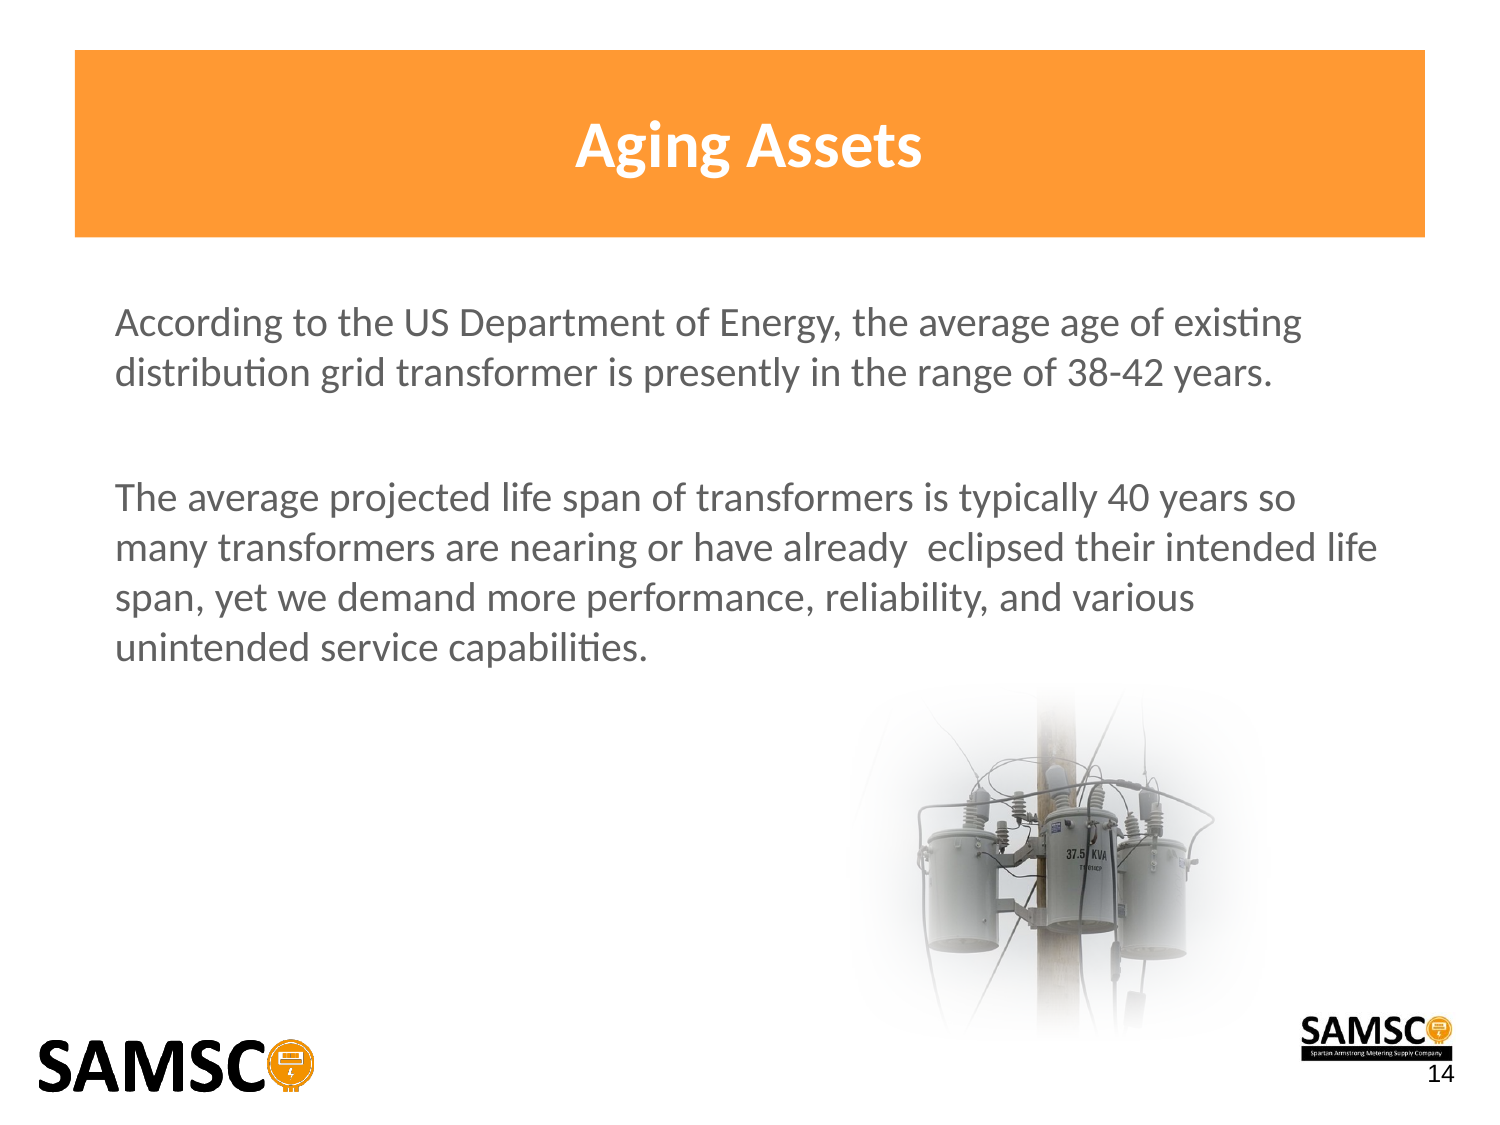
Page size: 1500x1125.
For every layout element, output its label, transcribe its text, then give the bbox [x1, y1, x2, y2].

picture [37, 1037, 314, 1095]
text_box Aging Assets [118, 93, 1382, 189]
text_box According to the US Department of Energy, the average age of existing distribution grid transformer is presently in the range of 38-42 years. The average projected life span of transformers is typically 40 years so many transformers are nearing or have already eclipsed their intended life span, yet we demand more performance, reliability, and various unintended service capabilities. [99, 287, 1413, 740]
picture [837, 674, 1280, 1051]
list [1299, 1011, 1456, 1064]
